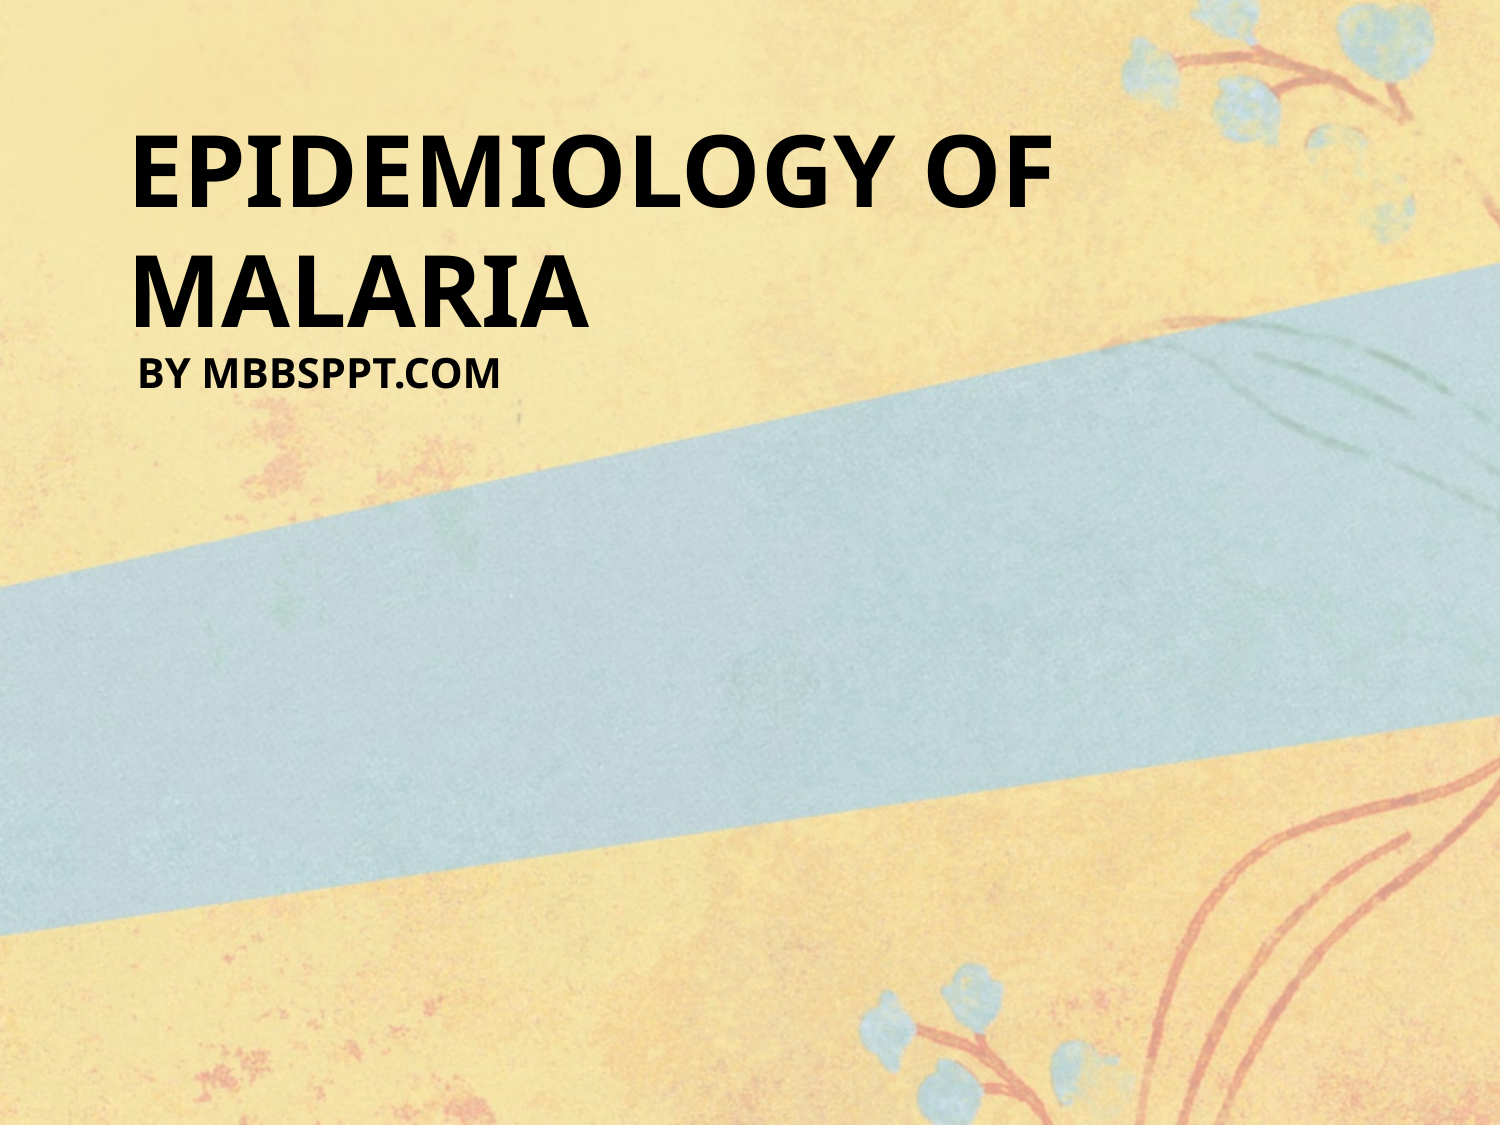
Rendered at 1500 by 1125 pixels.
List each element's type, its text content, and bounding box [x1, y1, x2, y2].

text_box EPIDEMIOLOGY OF MALARIA BY MBBSPPT.COM [112, 99, 1375, 405]
